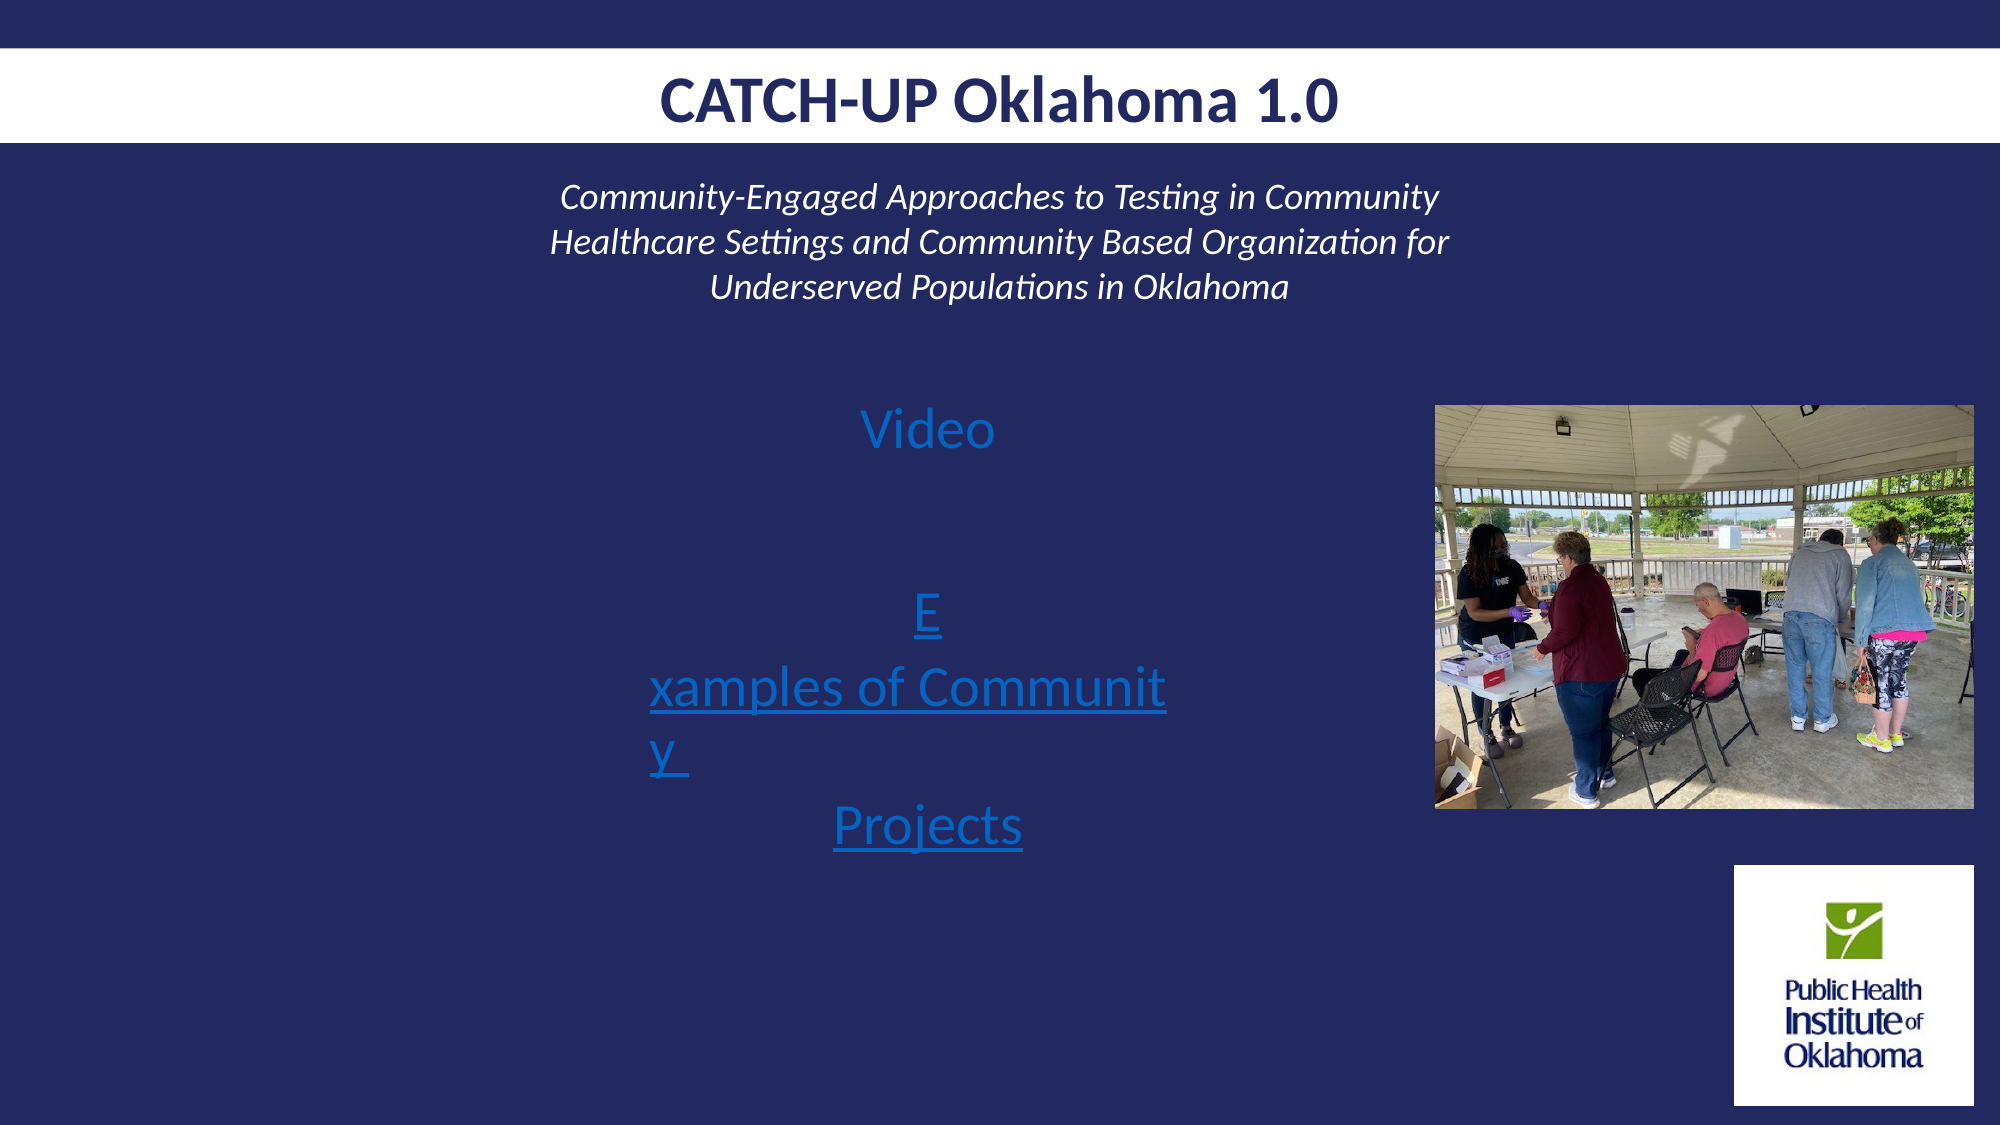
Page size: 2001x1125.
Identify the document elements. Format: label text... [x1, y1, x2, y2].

text_box Community-Engaged Approaches to Testing in Community Healthcare Settings and Community Based Organization for Underserved Populations in Oklahoma [492, 164, 1508, 315]
picture [1733, 865, 1974, 1106]
picture [1435, 405, 1975, 809]
text_box Video Examples of Community Projects [607, 377, 1211, 801]
text_box CATCH-UP Oklahoma 1.0 [0, 48, 2000, 143]
